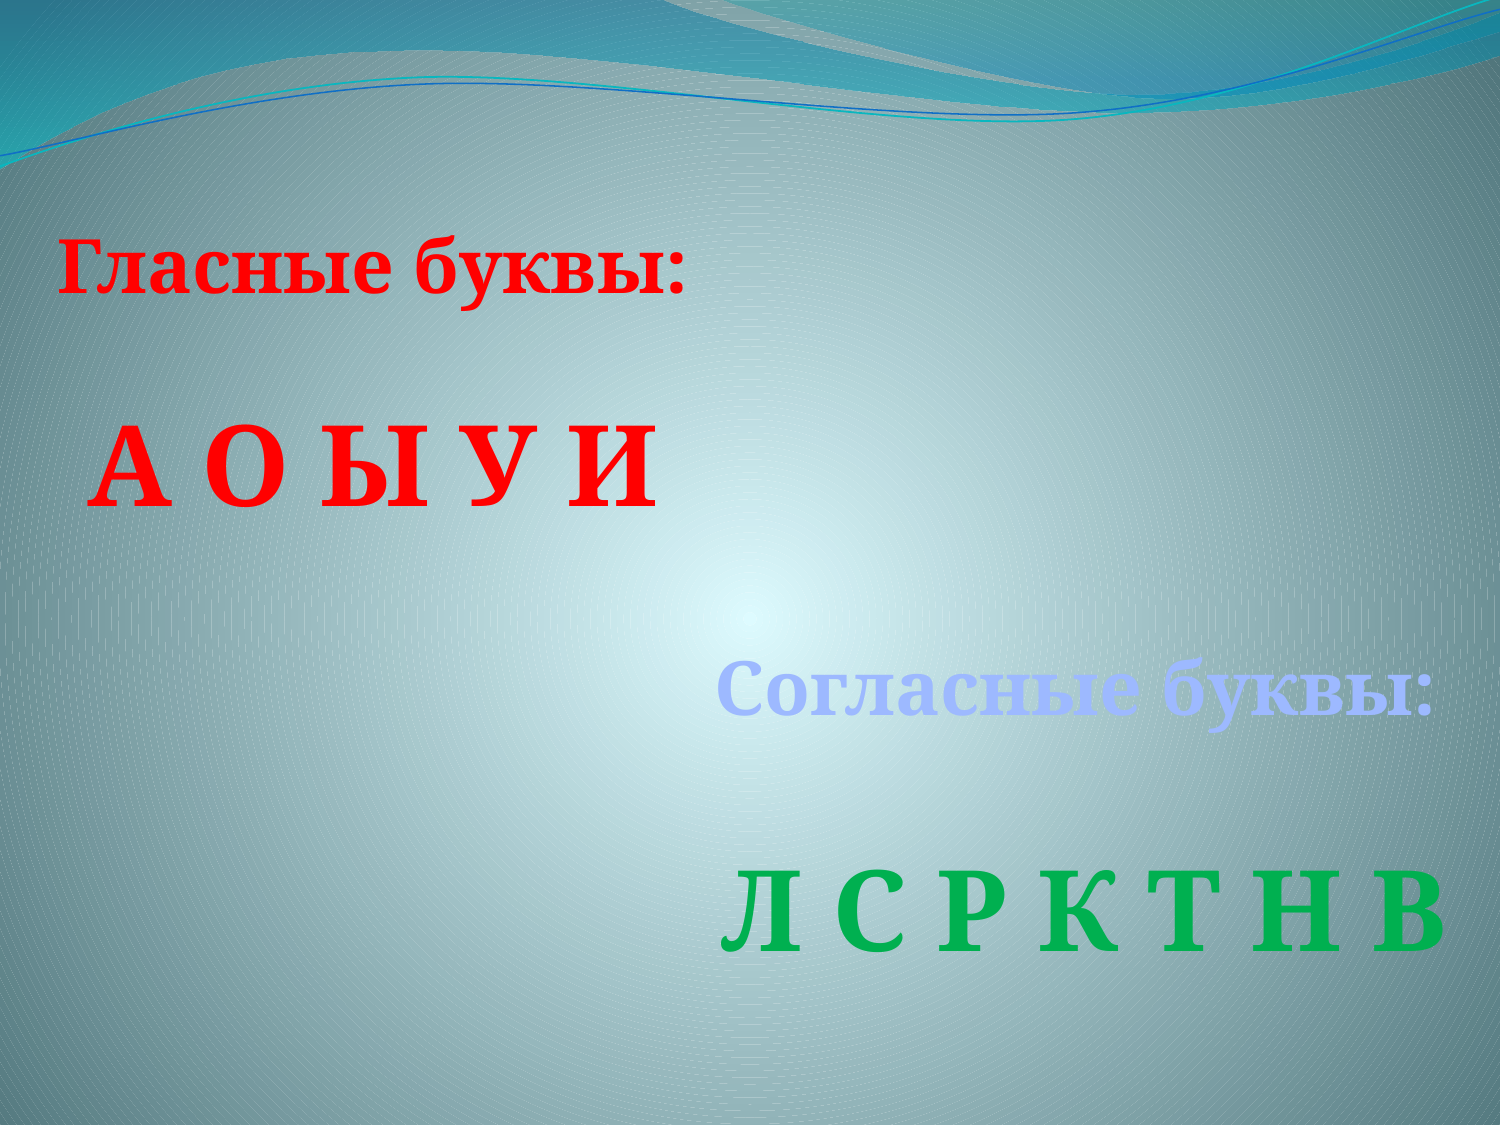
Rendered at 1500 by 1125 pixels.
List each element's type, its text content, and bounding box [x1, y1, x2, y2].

text_box Согласные буквы: [699, 632, 1452, 738]
text_box А О Ы У И [72, 386, 675, 537]
text_box Гласные буквы: [42, 210, 704, 316]
text_box Л С Р К Т Н В [706, 831, 1463, 982]
